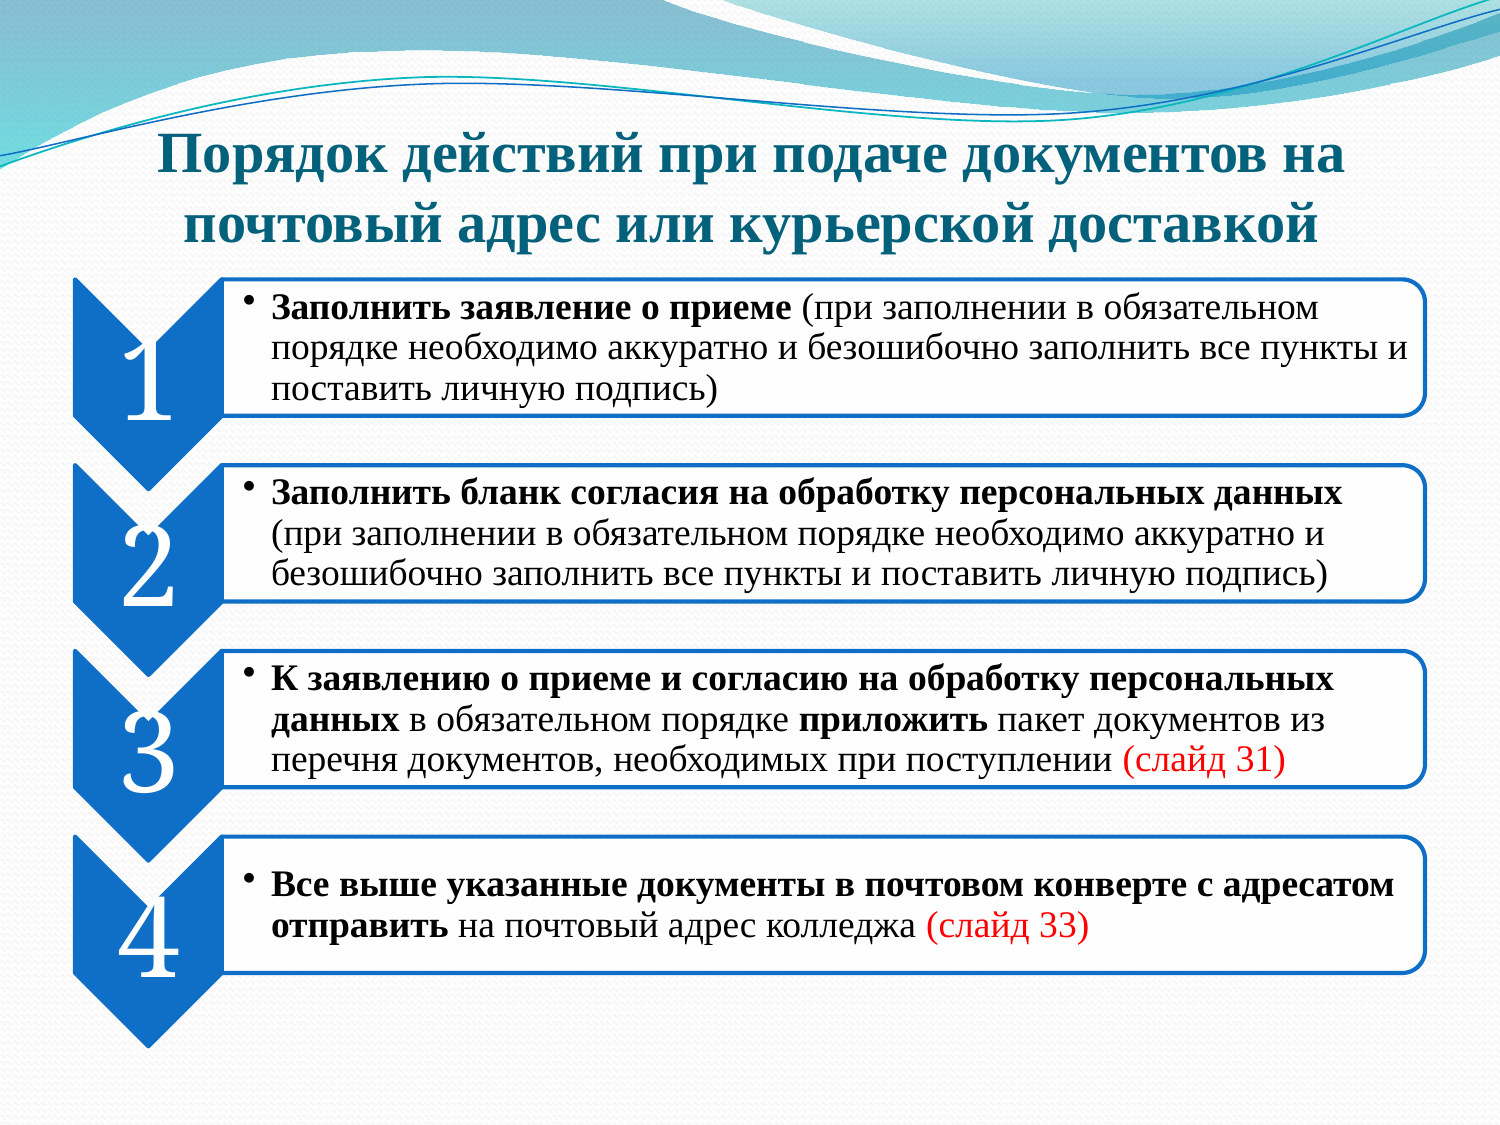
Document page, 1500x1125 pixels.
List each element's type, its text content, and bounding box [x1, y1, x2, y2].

title Порядок действий при подаче документов на почтовый адрес или курьерской доставкой [76, 66, 1427, 254]
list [74, 278, 1426, 1047]
